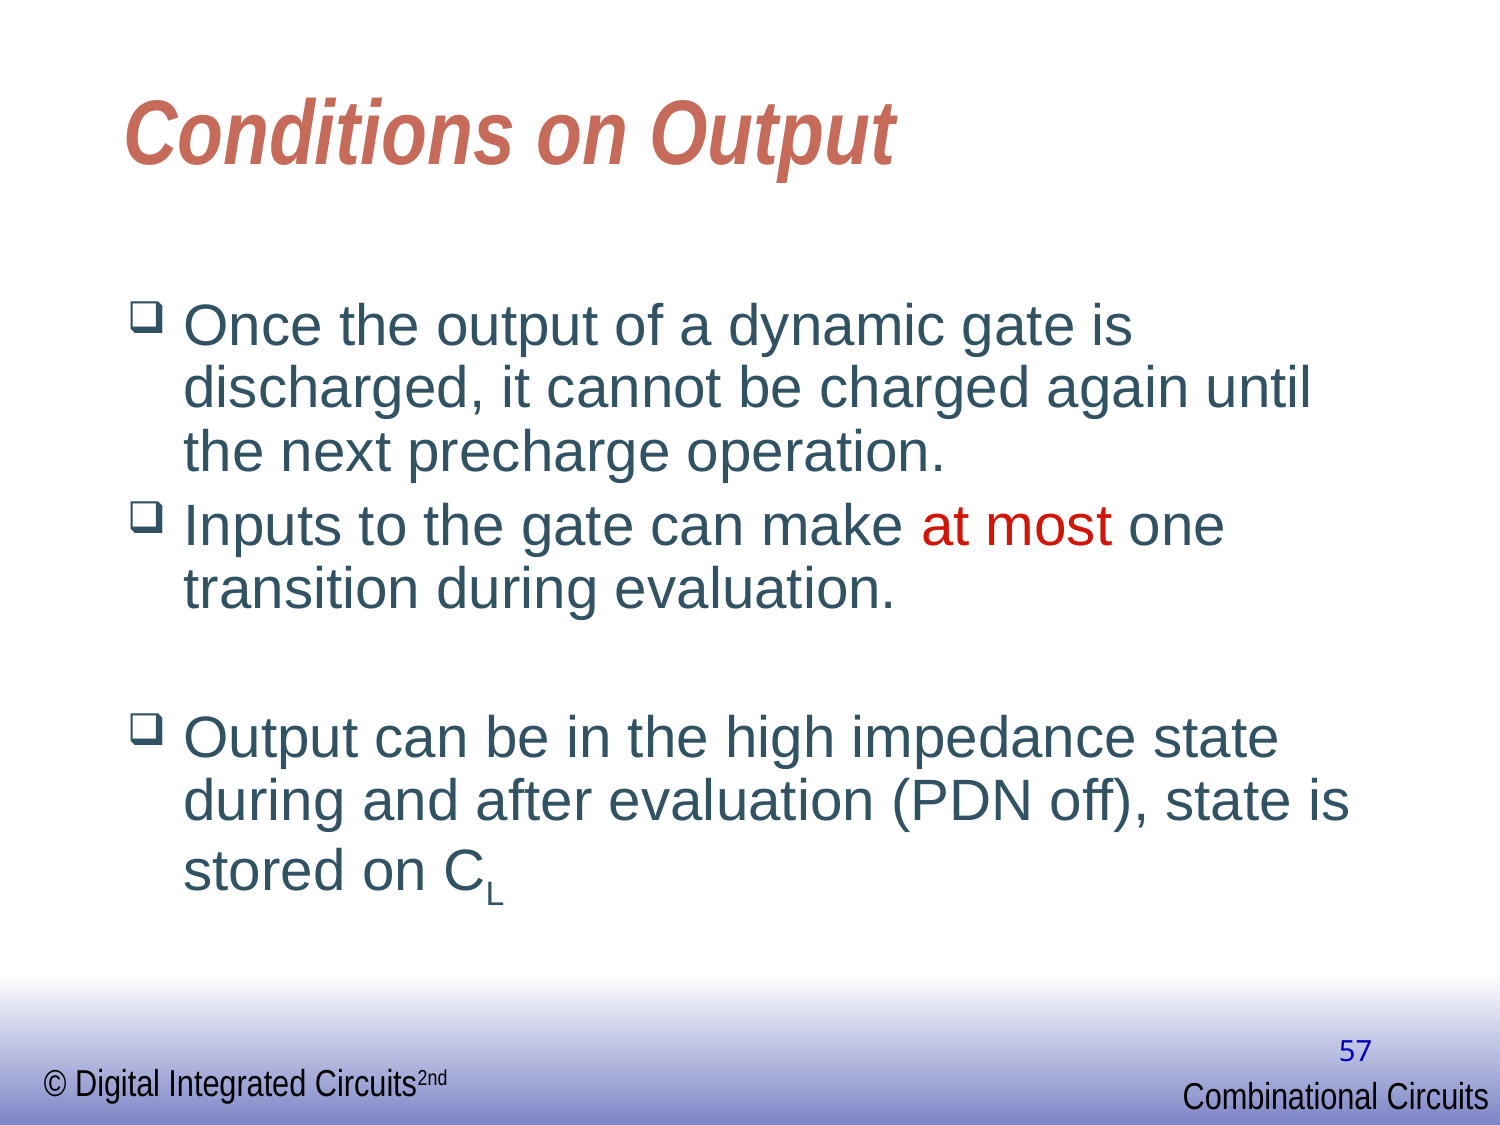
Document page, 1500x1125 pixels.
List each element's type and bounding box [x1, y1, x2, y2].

slide_number [1074, 1024, 1388, 1101]
title [107, 71, 1384, 191]
list [111, 286, 1388, 963]
